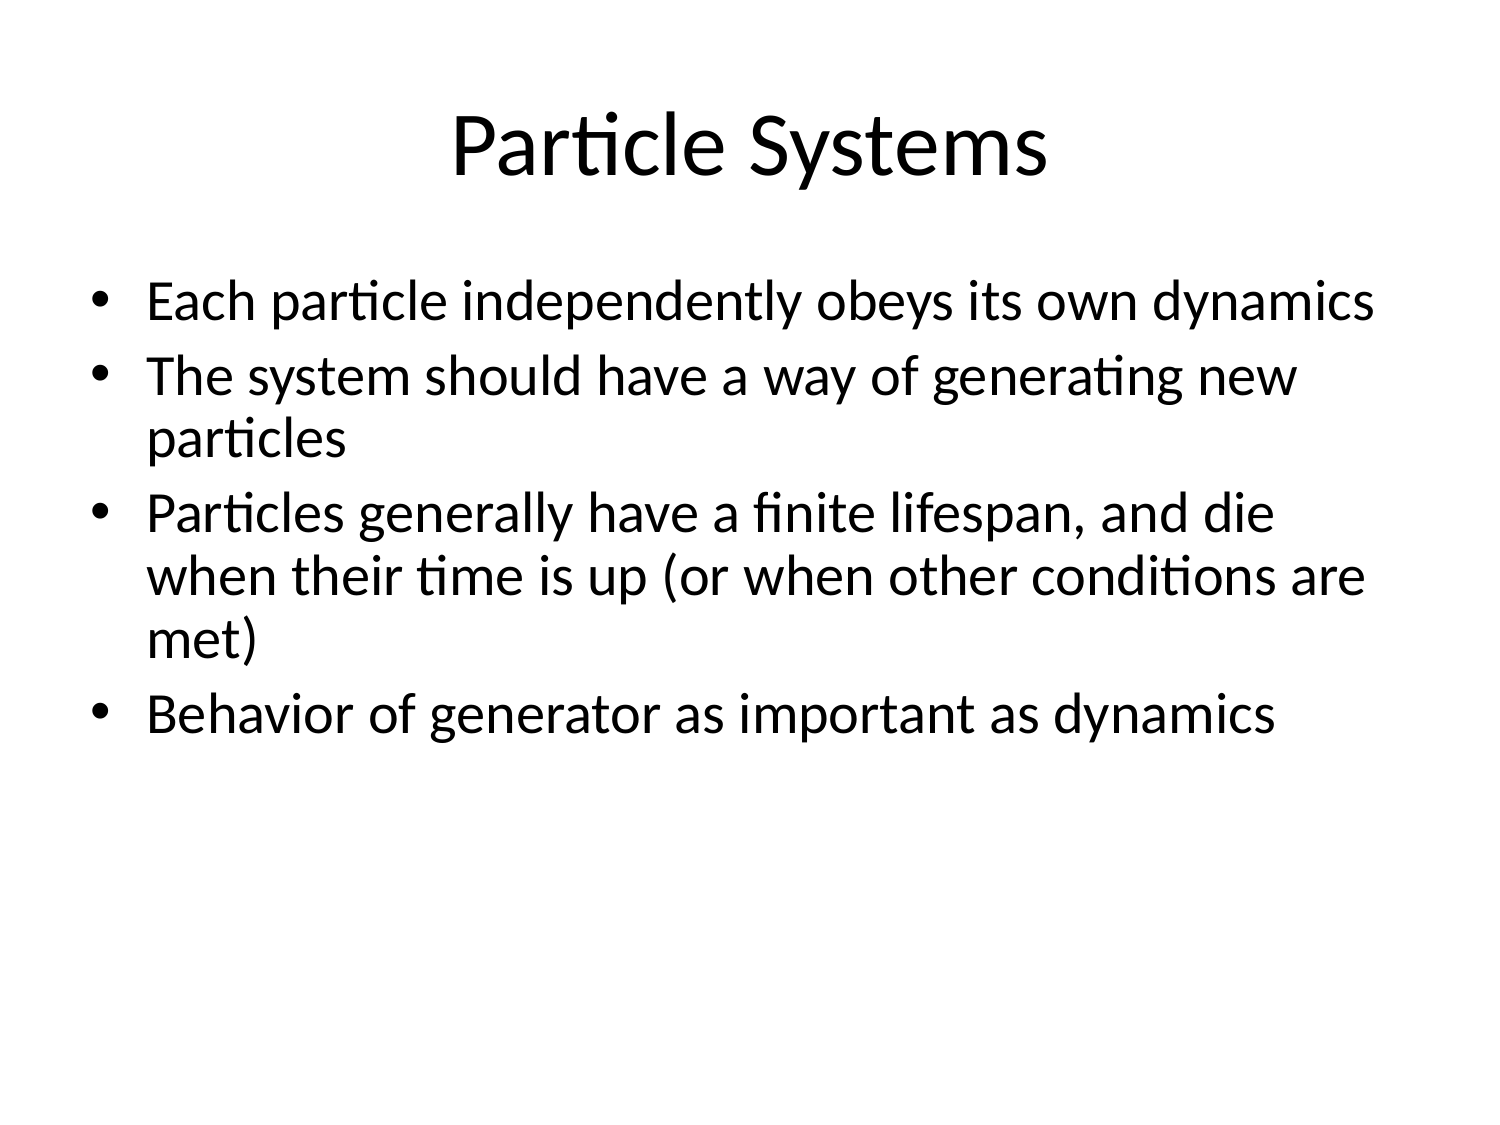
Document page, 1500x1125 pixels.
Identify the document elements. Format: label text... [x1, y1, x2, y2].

title Particle Systems [75, 45, 1425, 233]
list Each particle independently obeys its own dynamics The system should have a way of generating new particles Particles generally have a finite lifespan, and die when their time is up (or when other conditions are met) Behavior of generator as important as dynamics [75, 262, 1425, 1005]
